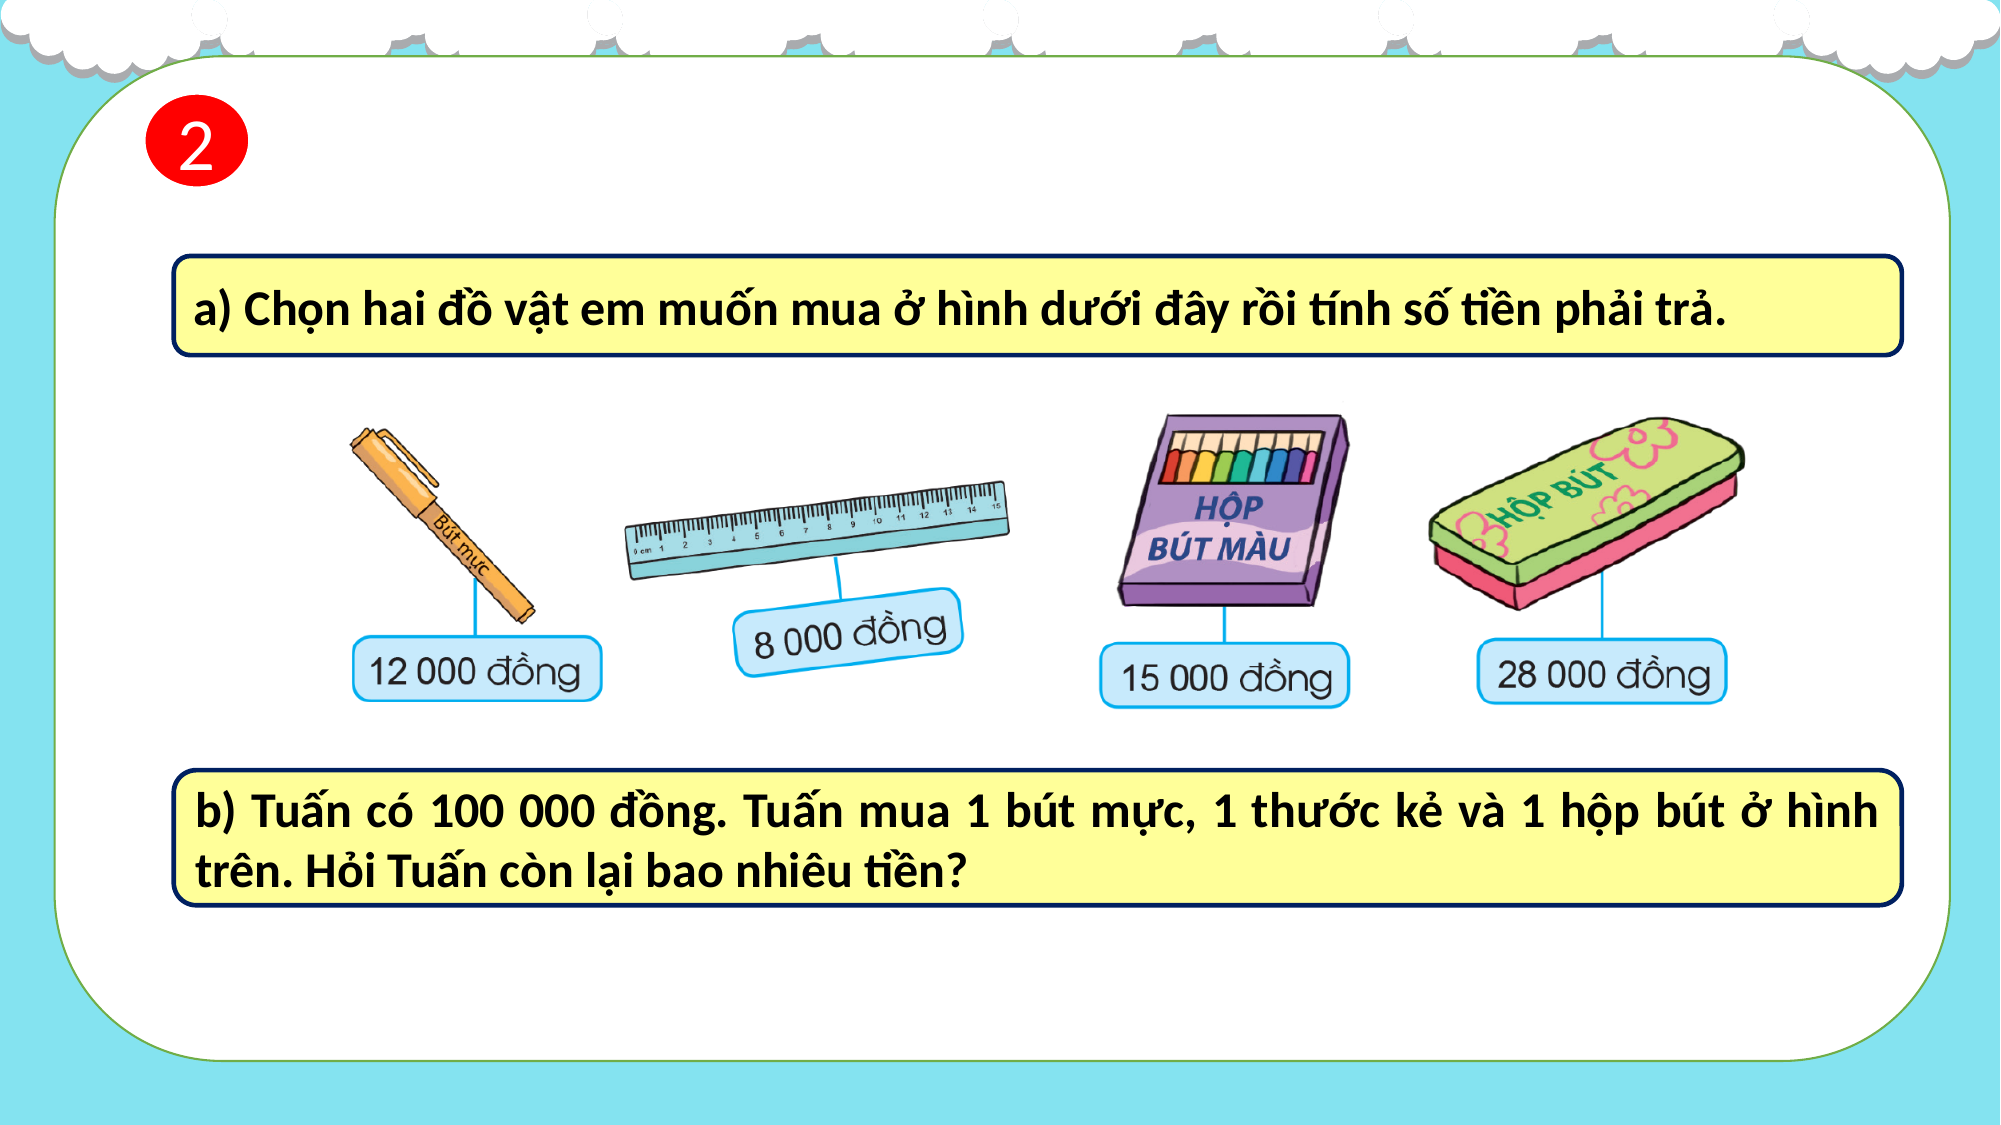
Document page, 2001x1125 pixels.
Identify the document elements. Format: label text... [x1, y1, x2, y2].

text_box b) Tuấn có 100 000 đồng. Tuấn mua 1 bút mực, 1 thước kẻ và 1 hộp bút ở hình trên. Hỏi Tuấn còn lại bao nhiêu tiền? [172, 769, 1903, 907]
text_box a) Chọn hai đồ vật em muốn mua ở hình dưới đây rồi tính số tiền phải trả. [172, 254, 1903, 357]
picture [320, 393, 1755, 724]
text_box [53, 83, 1951, 1063]
picture [0, 0, 2000, 83]
text_box 2 [143, 92, 251, 189]
